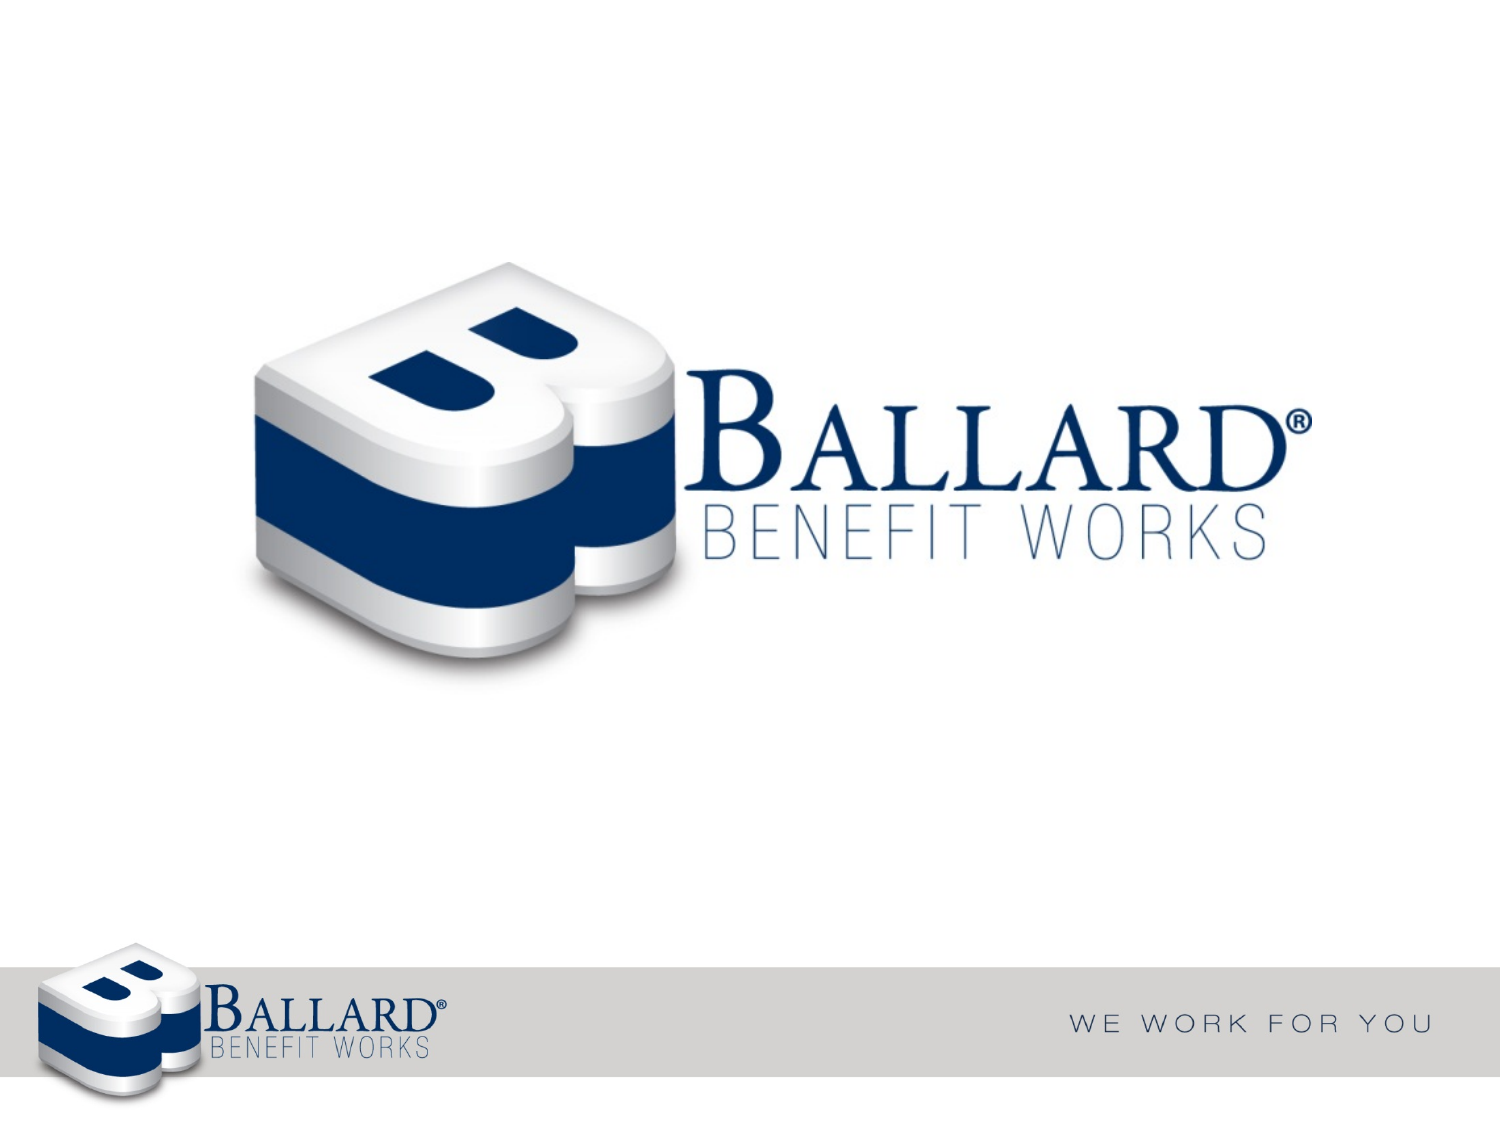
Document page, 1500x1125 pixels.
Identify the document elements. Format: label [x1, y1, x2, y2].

picture [0, 927, 1500, 1125]
picture [187, 262, 1312, 735]
